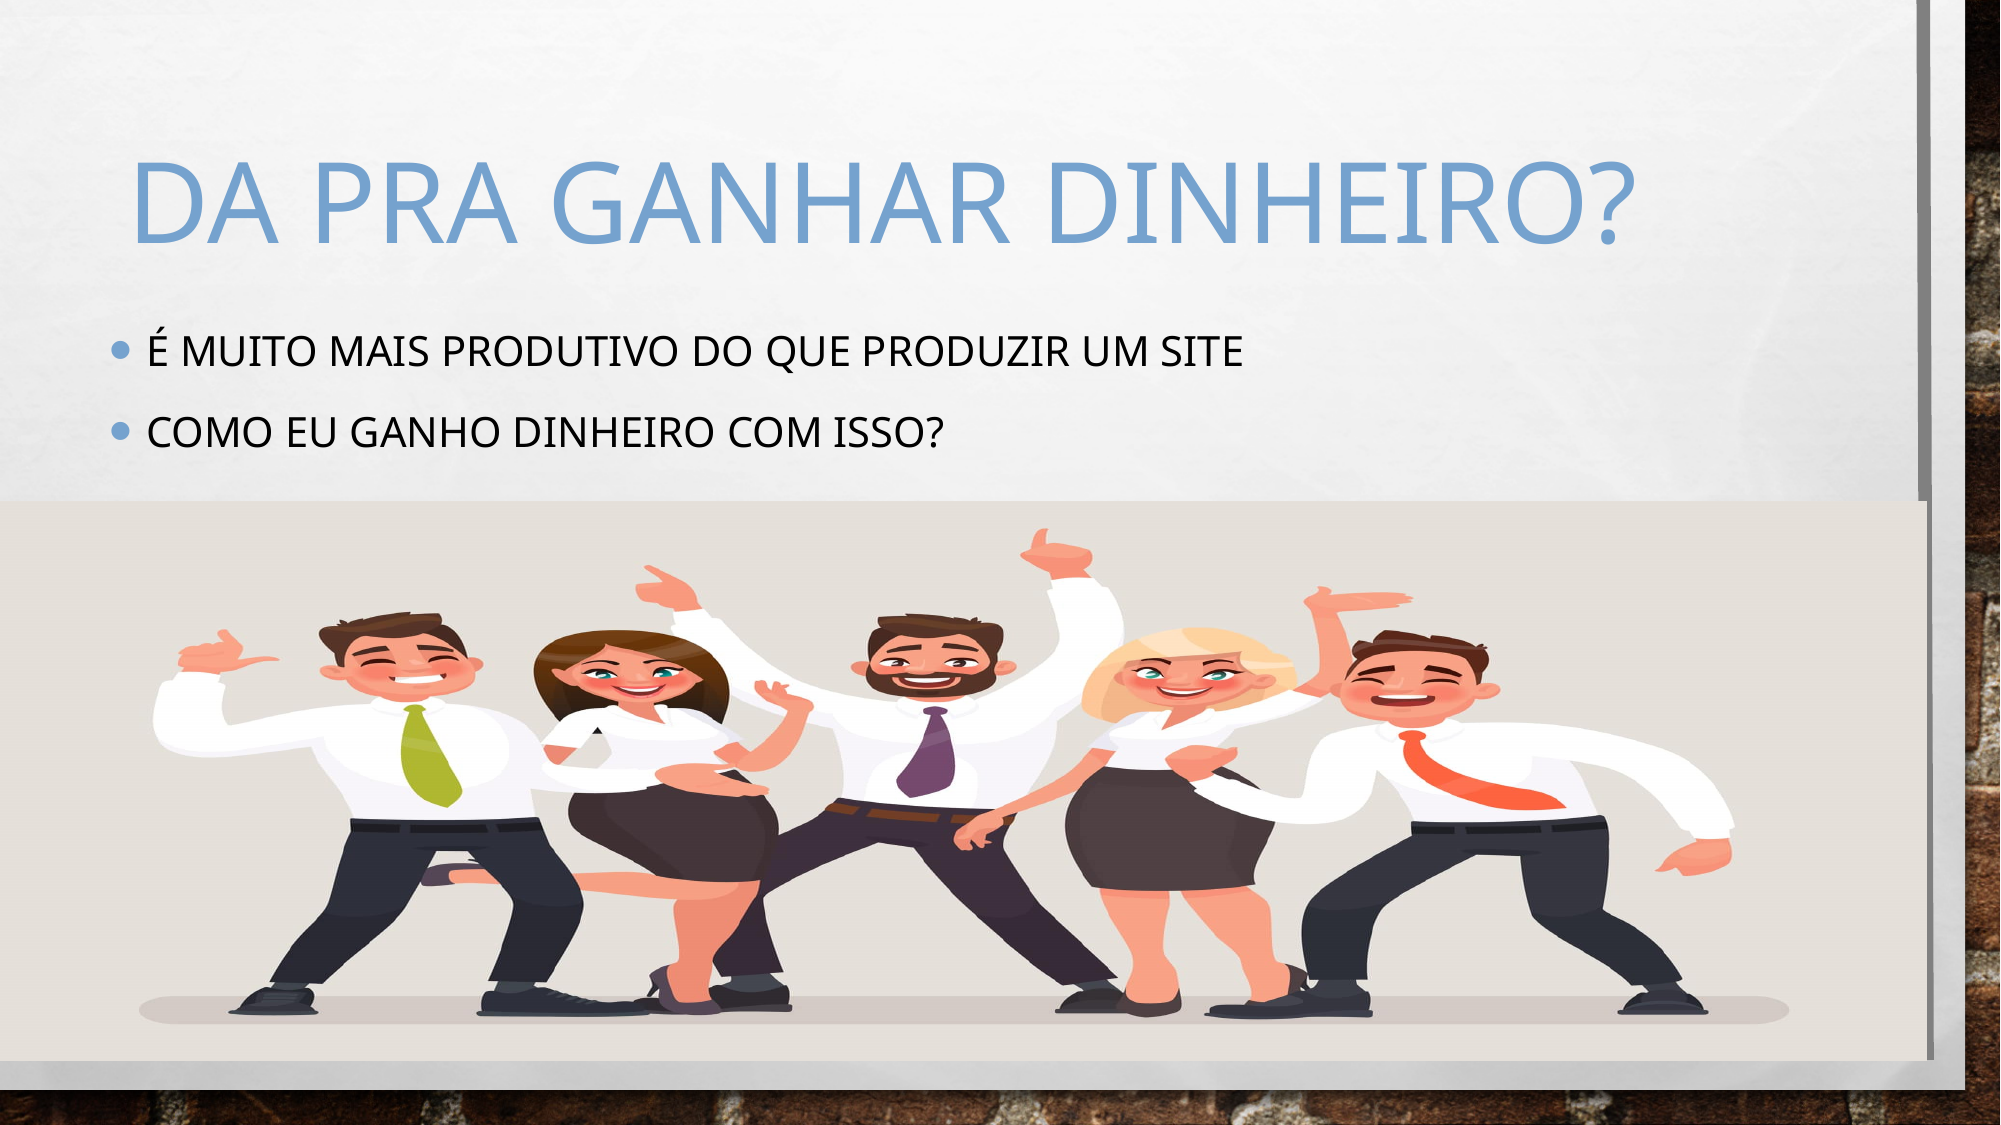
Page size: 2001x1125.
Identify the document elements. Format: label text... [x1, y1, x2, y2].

picture [0, 501, 1927, 1062]
picture [0, 0, 2000, 1125]
list É muito mais produtivo do que produzir um site Como eu ganho dinheiro com isso? [93, 288, 1799, 501]
title Da pra ganhar dinheiro? [112, 112, 1818, 302]
